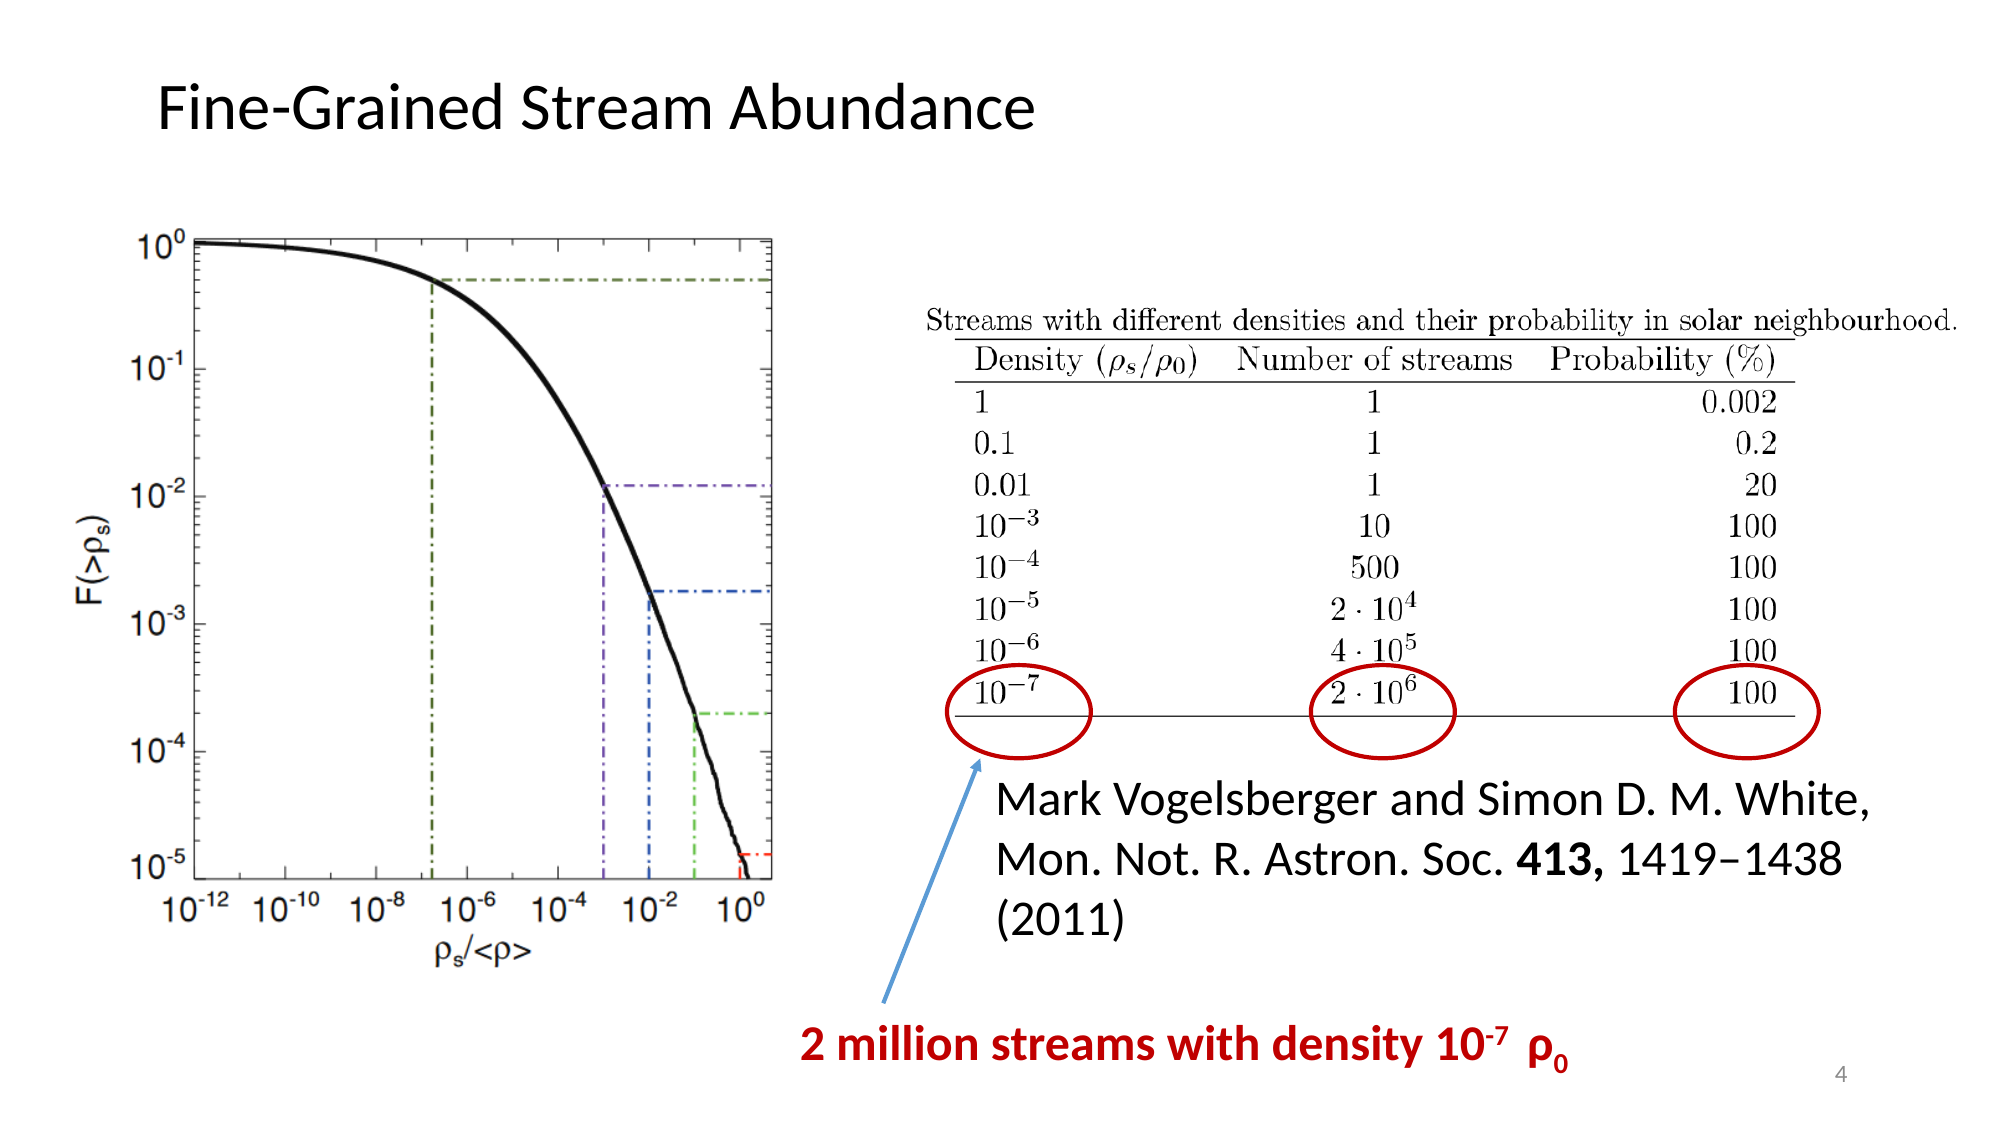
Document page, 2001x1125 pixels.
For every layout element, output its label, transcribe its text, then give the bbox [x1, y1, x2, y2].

text_box Fine-Grained Stream Abundance [142, 55, 1917, 151]
slide_number 4 [1412, 1042, 1863, 1103]
text_box [950, 728, 1088, 760]
picture [0, 190, 827, 991]
text_box [1678, 728, 1816, 760]
text_box Mark Vogelsberger and Simon D. M. White, Mon. Not. R. Astron. Soc. 413, 1419–1438 (2011) [981, 758, 1931, 954]
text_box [883, 758, 981, 1004]
text_box 2 million streams with density 10-7 ρ0 [784, 1003, 1729, 1087]
text_box [1314, 728, 1452, 760]
picture [911, 297, 1963, 728]
